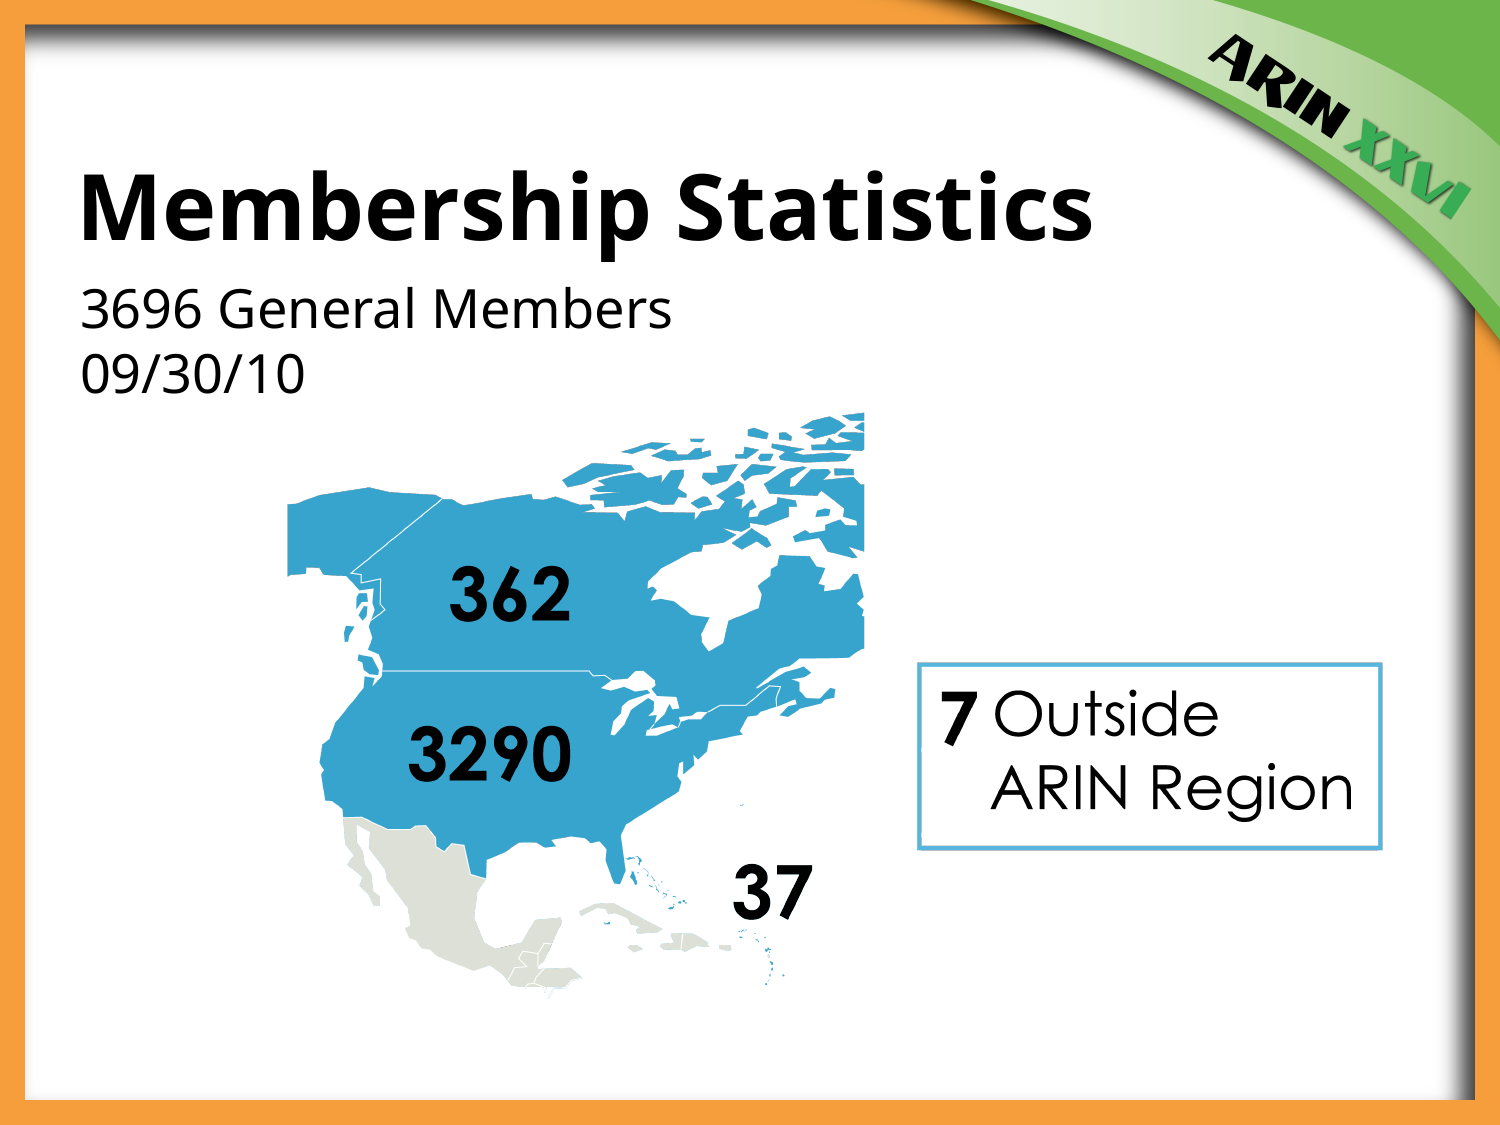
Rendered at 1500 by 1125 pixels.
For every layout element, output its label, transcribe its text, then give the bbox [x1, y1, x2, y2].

picture [0, 0, 1500, 1125]
text_box 3696 General Members 09/30/10 [65, 266, 805, 412]
title Membership Statistics [60, 55, 1253, 353]
